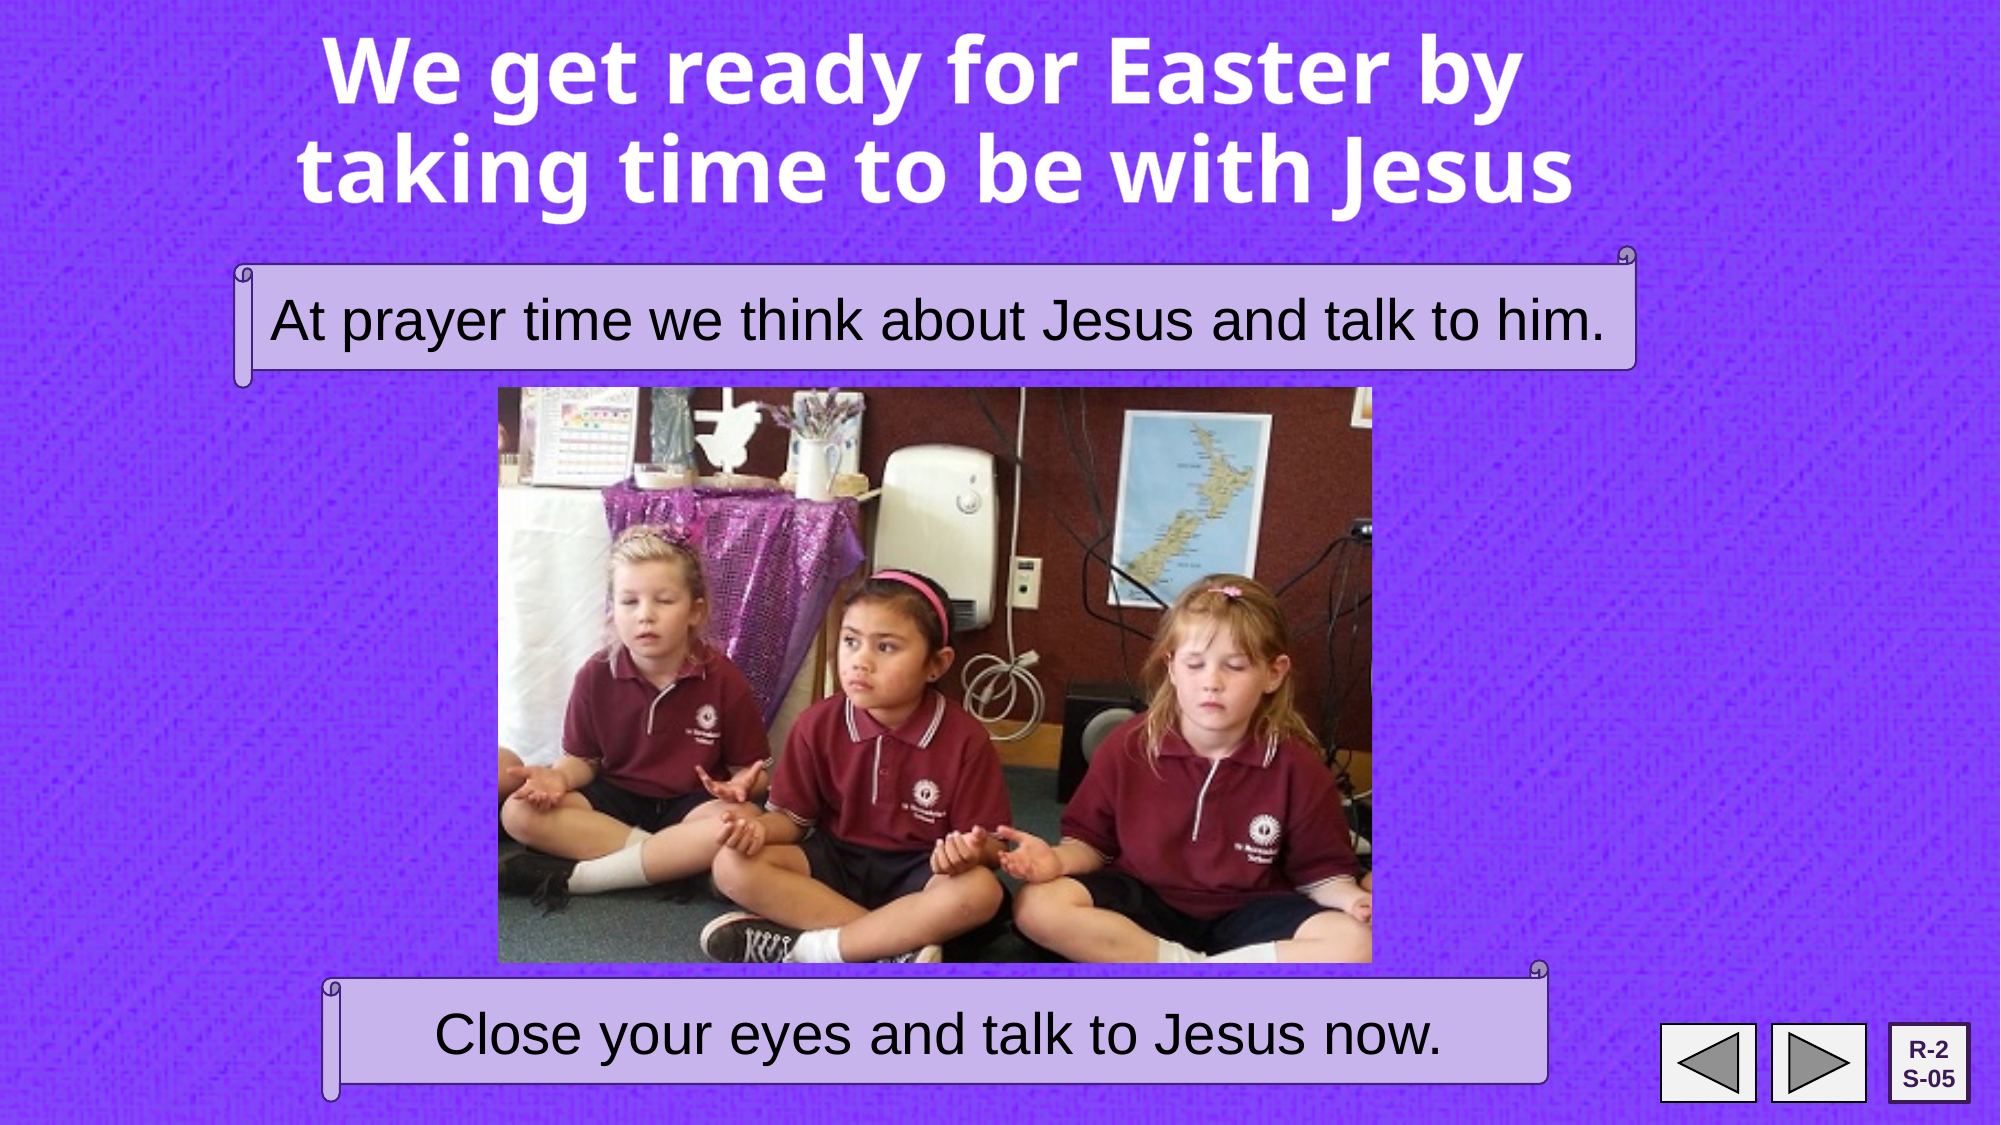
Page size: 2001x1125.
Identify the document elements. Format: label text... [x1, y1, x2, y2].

text_box Close your eyes and talk to Jesus now. [321, 959, 1550, 1103]
picture [0, 0, 2001, 1125]
text_box [1660, 1023, 1757, 1103]
text_box R-2 S-05 [1889, 1023, 1969, 1103]
text_box At prayer time we think about Jesus and talk to him. [233, 245, 1638, 389]
title We get ready for Easter by taking time to be with Jesus [72, 14, 1798, 232]
text_box [1771, 1023, 1867, 1103]
